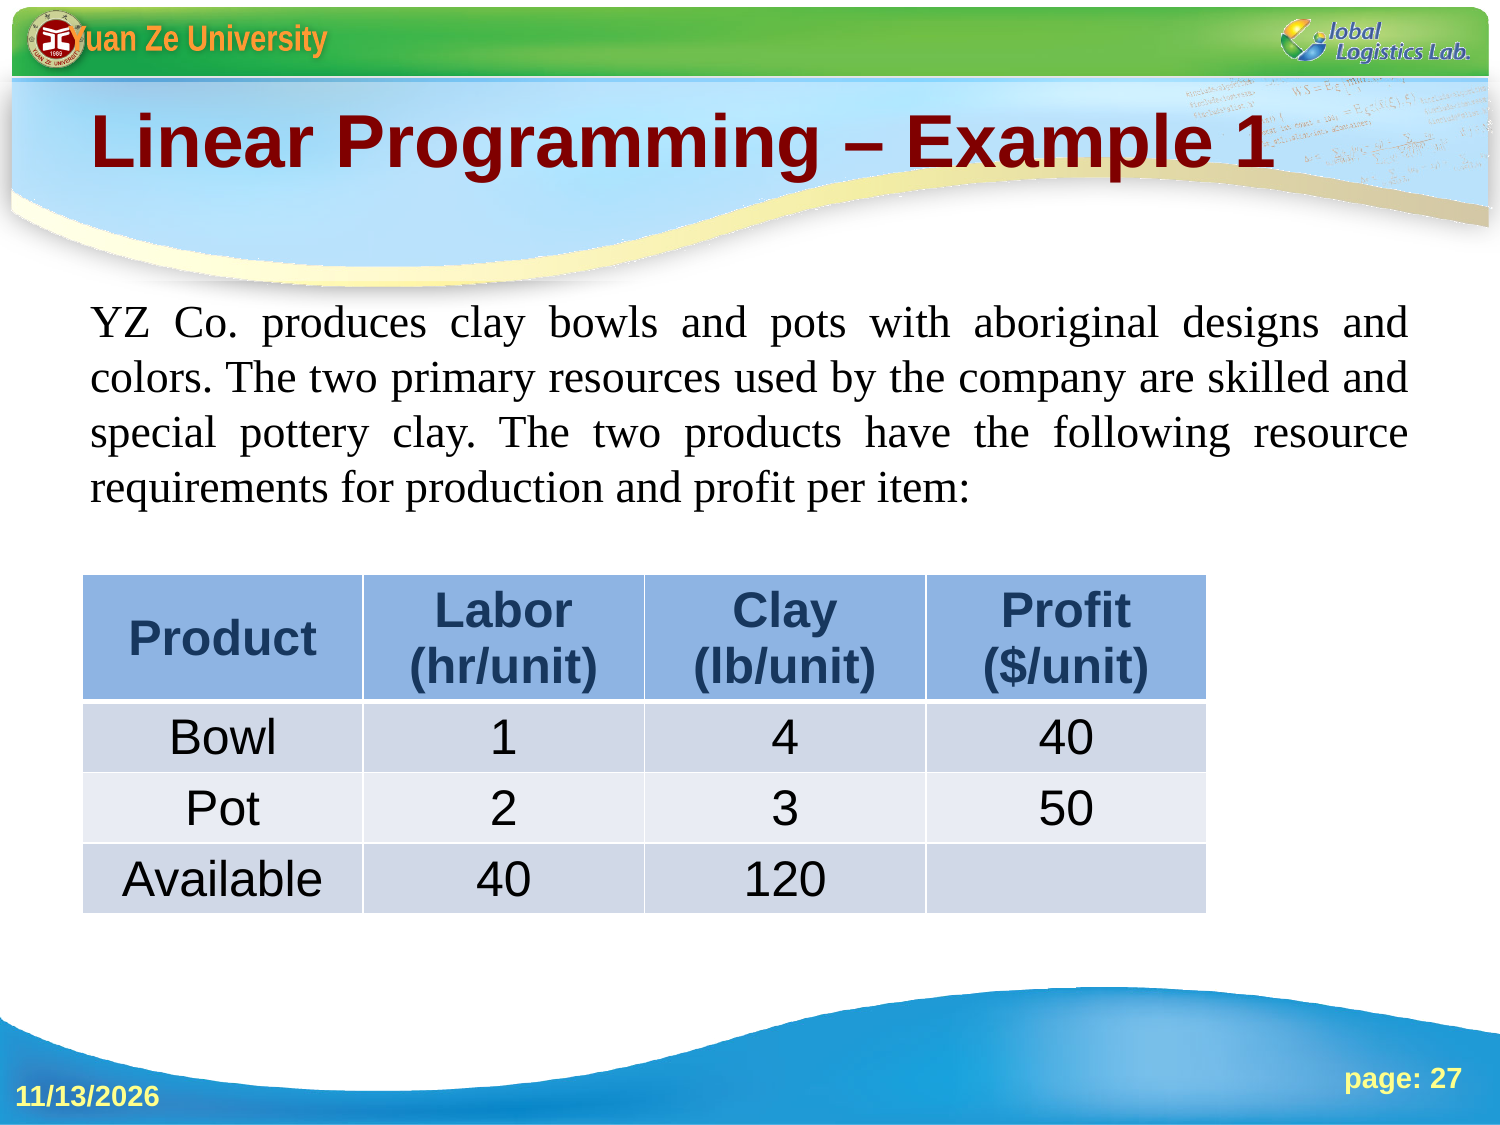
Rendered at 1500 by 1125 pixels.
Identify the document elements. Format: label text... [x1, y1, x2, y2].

table_header Clay (lb/unit) [645, 575, 925, 699]
table_header Profit ($/unit) [927, 575, 1206, 699]
table_header Product [83, 575, 362, 699]
table_cell 3 [645, 773, 925, 842]
picture [0, 987, 1500, 1125]
table_header Labor (hr/unit) [364, 575, 644, 699]
table_cell Bowl [11, 282, 1489, 287]
picture [12, 7, 1489, 76]
table_cell Bowl [83, 704, 362, 772]
list YZ Co. produces clay bowls and pots with aboriginal designs and colors. The two primary resources used by the company are skilled and special pottery clay. The two products have the following resource requirements for production and profit per item: [75, 284, 1425, 1027]
table_cell 4 [645, 704, 925, 772]
table_cell 50 [927, 773, 1206, 842]
table_cell 2 [364, 773, 644, 842]
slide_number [0, 1065, 197, 1125]
title Linear Programming – Example 1 [75, 78, 1425, 197]
table_cell 40 [364, 844, 644, 913]
table_cell 120 [645, 844, 925, 913]
table_cell Pot [83, 773, 362, 842]
table_cell 1 [364, 704, 644, 772]
table_cell Bowl [1425, 78, 1500, 82]
table_cell 40 [927, 704, 1206, 772]
table_cell [927, 844, 1206, 913]
slide_number page: 27 [1281, 1046, 1478, 1107]
table_cell Available [83, 844, 362, 913]
table_cell Bowl [11, 78, 75, 82]
